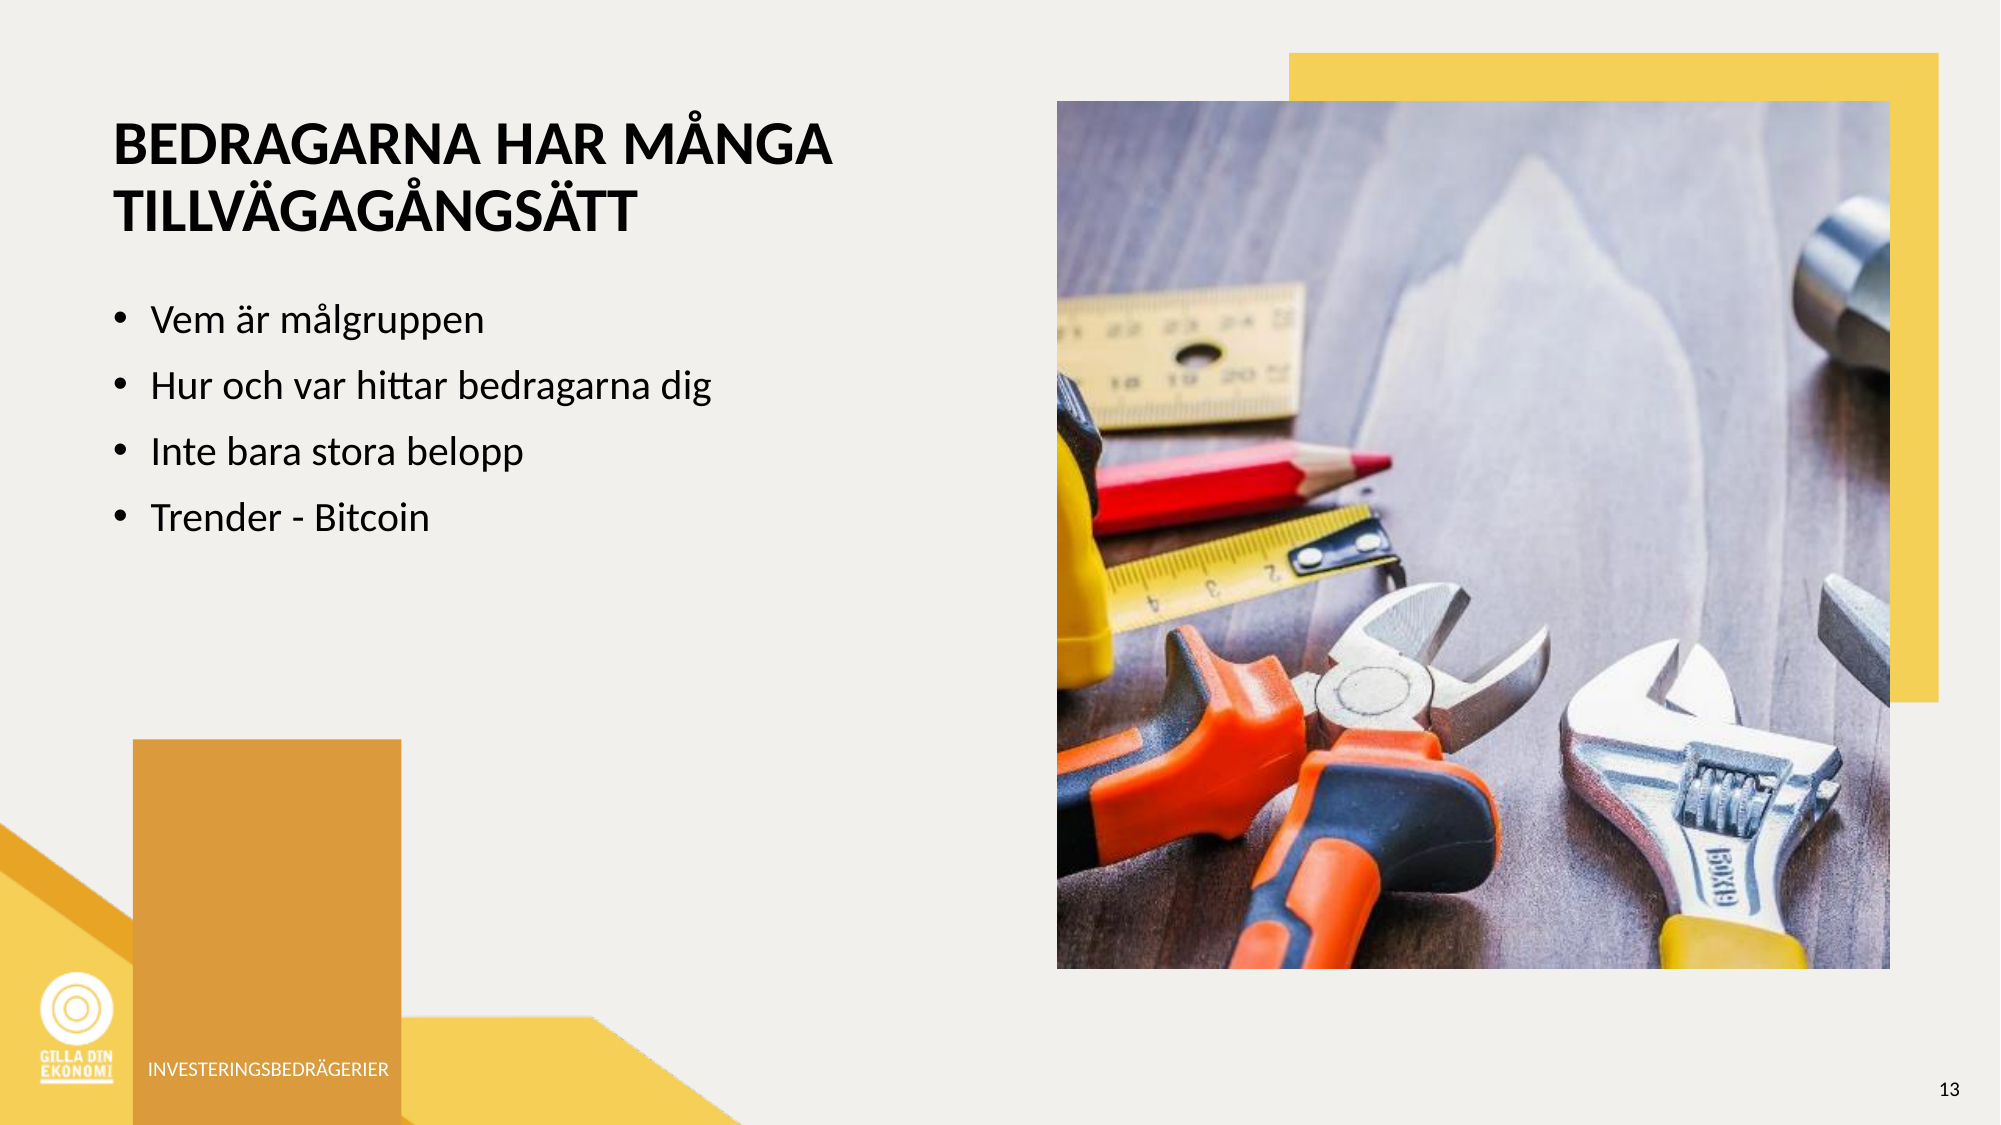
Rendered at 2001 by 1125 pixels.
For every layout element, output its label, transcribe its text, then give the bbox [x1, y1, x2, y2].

picture [1057, 101, 1890, 969]
list INVESTERINGSBEDRÄGERIER [132, 739, 402, 1125]
picture [0, 822, 132, 1125]
title BEDRAGARNA HAR MÅNGA TILLVÄGAGÅNGSÄTT [98, 102, 1044, 321]
list Vem är målgruppen Hur och var hittar bedragarna dig Inte bara stora belopp Trender - Bitcoin [98, 289, 938, 805]
picture [402, 822, 743, 1125]
